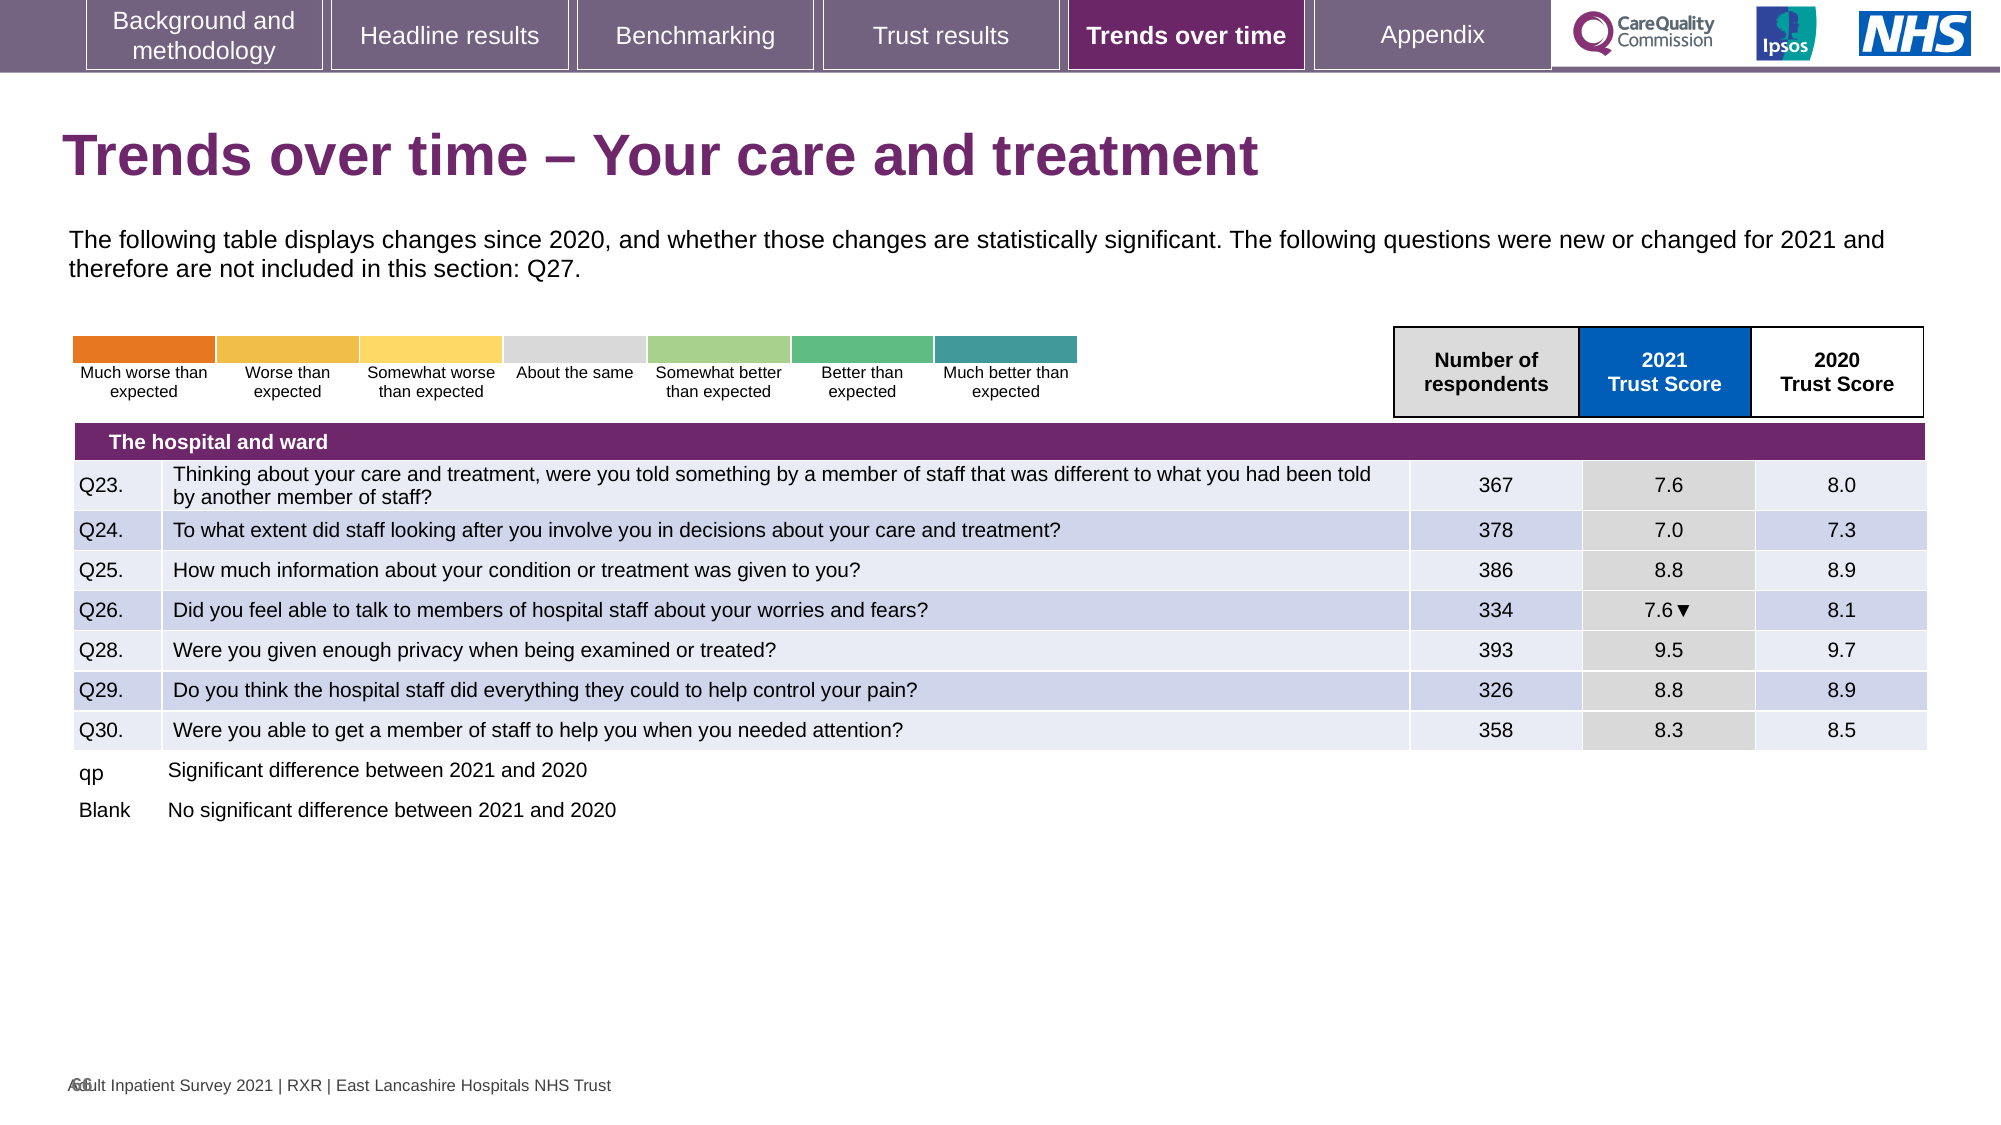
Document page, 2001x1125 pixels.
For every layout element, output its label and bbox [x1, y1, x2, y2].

table_header [1756, 461, 1927, 510]
table_cell [163, 591, 1409, 630]
table_header [1580, 328, 1750, 416]
table_cell [74, 591, 161, 630]
chart [0, 0, 334, 84]
picture [1573, 11, 1715, 56]
table_header [68, 327, 1393, 417]
title [62, 81, 1936, 189]
table_header [74, 461, 161, 510]
table_cell [1411, 672, 1582, 710]
table_header [163, 461, 1409, 510]
table_cell [163, 672, 1409, 710]
table_cell [163, 712, 1409, 750]
table_cell [1583, 511, 1755, 550]
table_cell [1411, 511, 1582, 550]
picture [1859, 11, 1971, 56]
table_cell [1411, 631, 1582, 670]
table_cell [74, 712, 161, 750]
text_box [68, 223, 1901, 327]
table_cell [1756, 511, 1927, 550]
table_cell [163, 551, 1409, 590]
table_cell [1583, 672, 1755, 710]
table_cell [1756, 712, 1927, 750]
table_header [1752, 328, 1923, 416]
table_cell [1411, 712, 1582, 750]
table_cell [1756, 672, 1927, 710]
table_cell [163, 511, 1409, 550]
table_cell [73, 752, 1928, 790]
table_cell [1583, 631, 1755, 670]
table_cell [1756, 591, 1927, 630]
table_header [1395, 328, 1578, 416]
table_cell [163, 631, 1409, 670]
slide_number [71, 1035, 122, 1095]
table_cell [74, 631, 161, 670]
table_header [1411, 461, 1582, 510]
table_cell [74, 672, 161, 710]
table_cell [1583, 712, 1755, 750]
table_cell [1411, 591, 1582, 630]
table_cell [74, 551, 161, 590]
table_cell [74, 511, 161, 550]
table_cell [73, 792, 1928, 831]
table_cell [1411, 551, 1582, 590]
table_cell [1583, 551, 1755, 590]
table_header [1583, 461, 1755, 510]
picture [1756, 6, 1817, 61]
table_cell [1756, 631, 1927, 670]
table_cell [1756, 551, 1927, 590]
table_cell [1583, 591, 1755, 630]
table_header [75, 423, 1925, 460]
